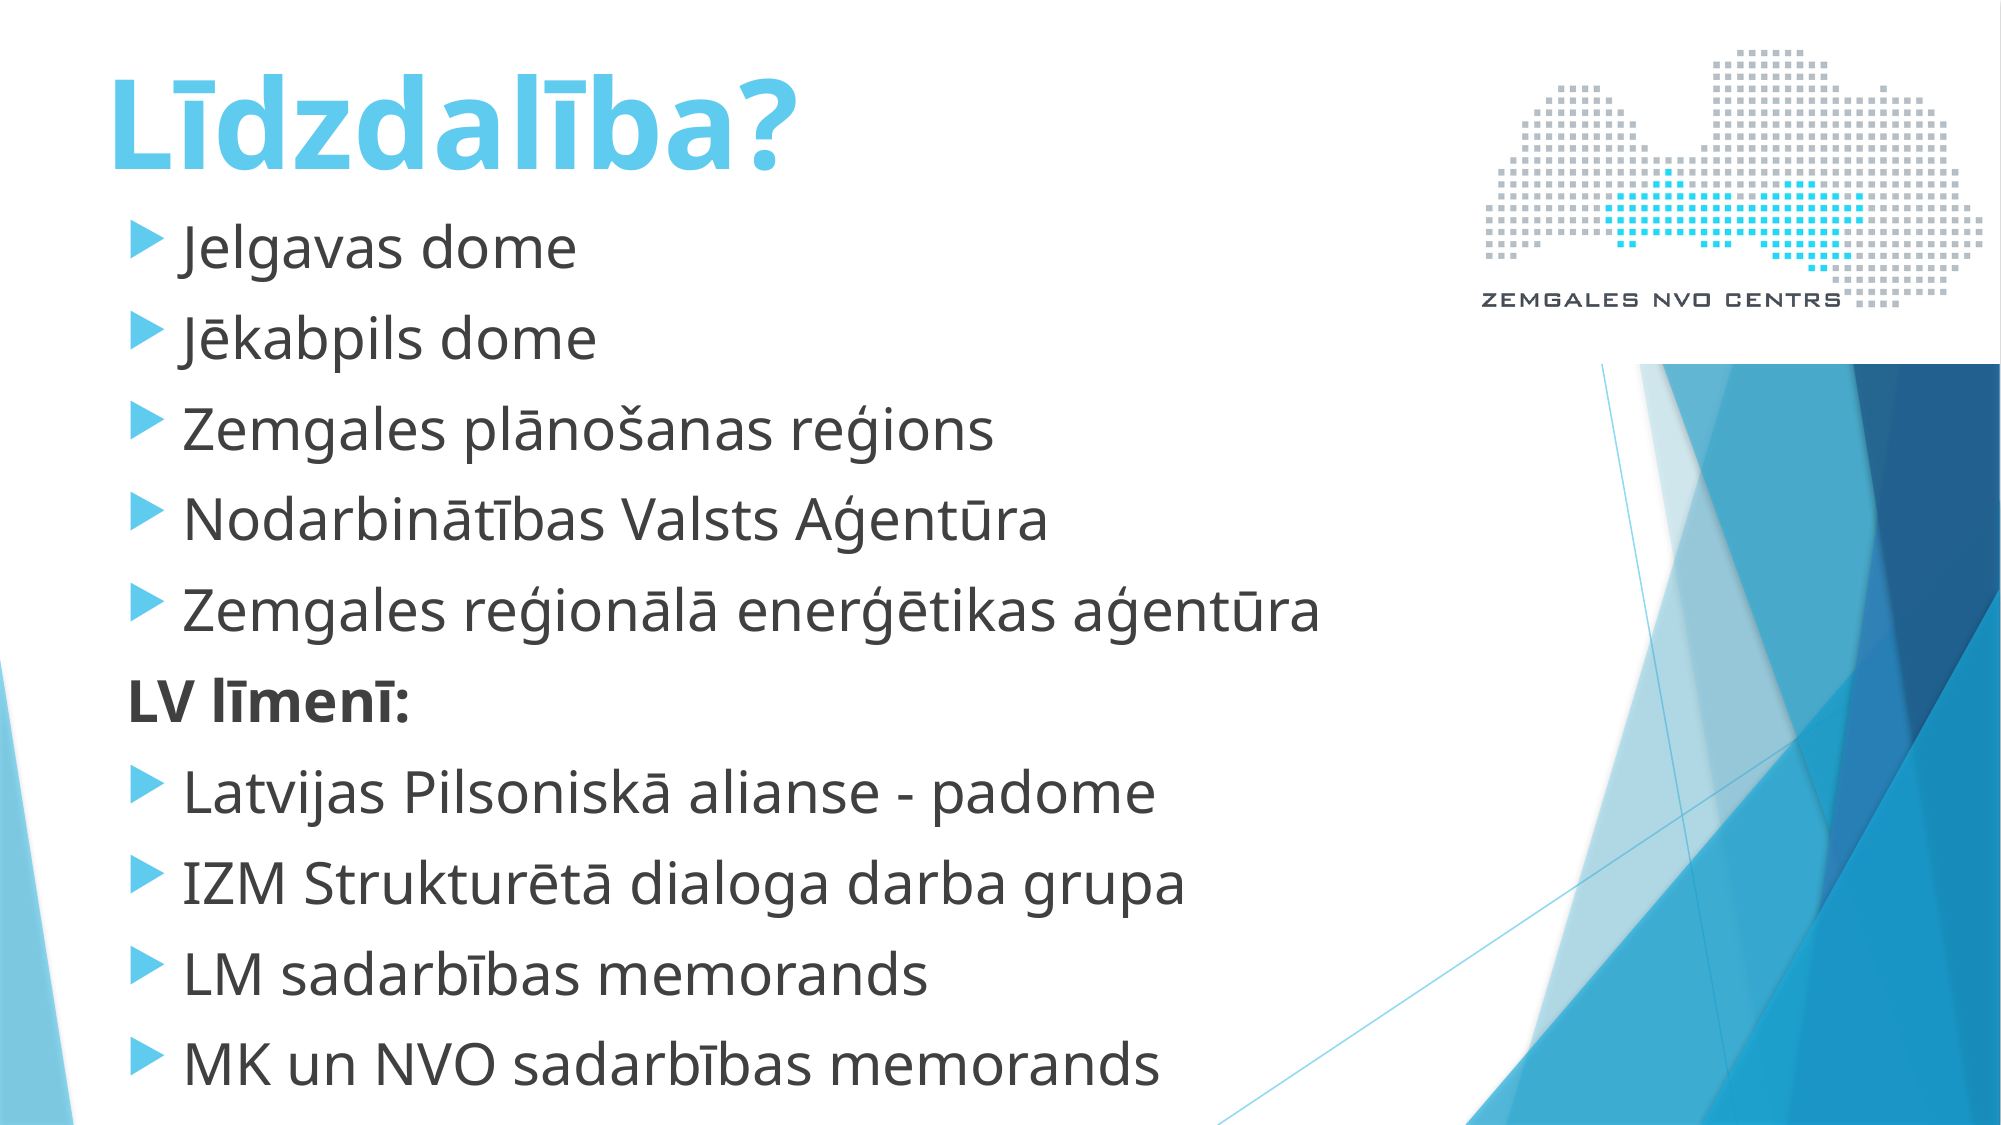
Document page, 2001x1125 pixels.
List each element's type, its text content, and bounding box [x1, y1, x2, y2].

list Jelgavas dome Jēkabpils dome Zemgales plānošanas reģions Nodarbinātības Valsts Aģentūra Zemgales reģionālā enerģētikas aģentūra LV līmenī: Latvijas Pilsoniskā alianse - padome IZM Strukturētā dialoga darba grupa LM sadarbības memorands MK un NVO sadarbības memorands [110, 202, 1724, 1114]
picture [1451, 0, 2000, 365]
title Līdzdalība? [89, 36, 1446, 254]
